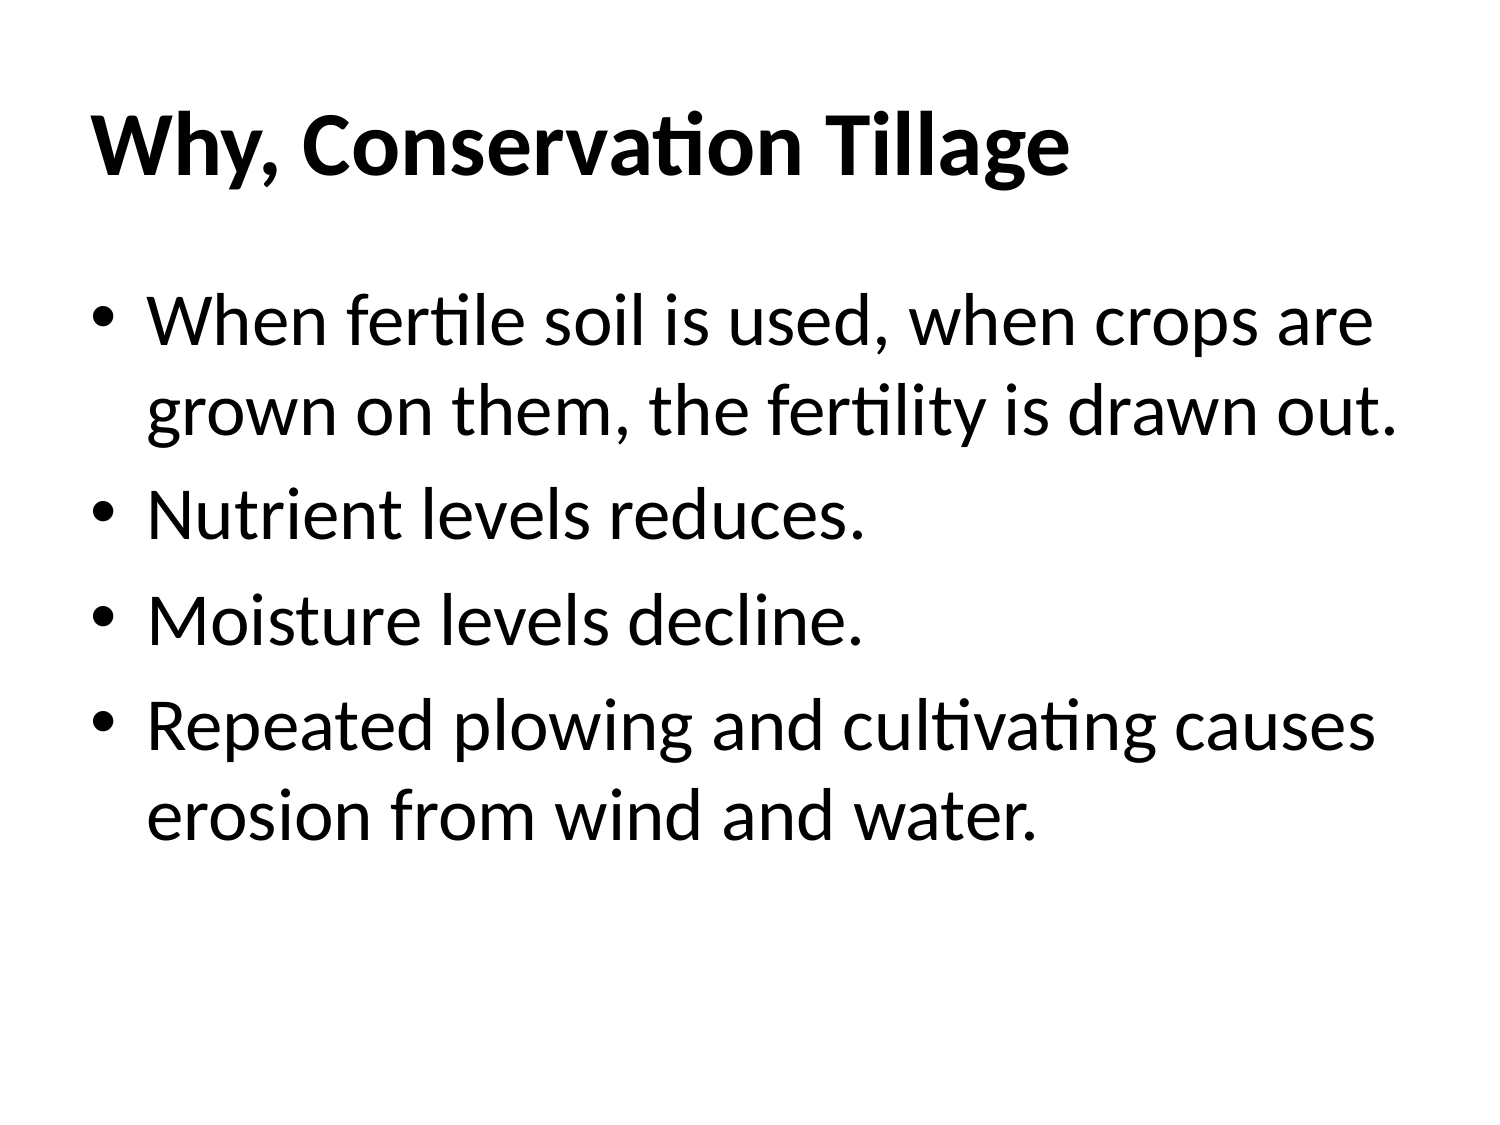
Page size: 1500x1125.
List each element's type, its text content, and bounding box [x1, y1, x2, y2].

list When fertile soil is used, when crops are grown on them, the fertility is drawn out. Nutrient levels reduces. Moisture levels decline. Repeated plowing and cultivating causes erosion from wind and water. [75, 262, 1425, 1005]
title Why, Conservation Tillage [75, 45, 1425, 233]
